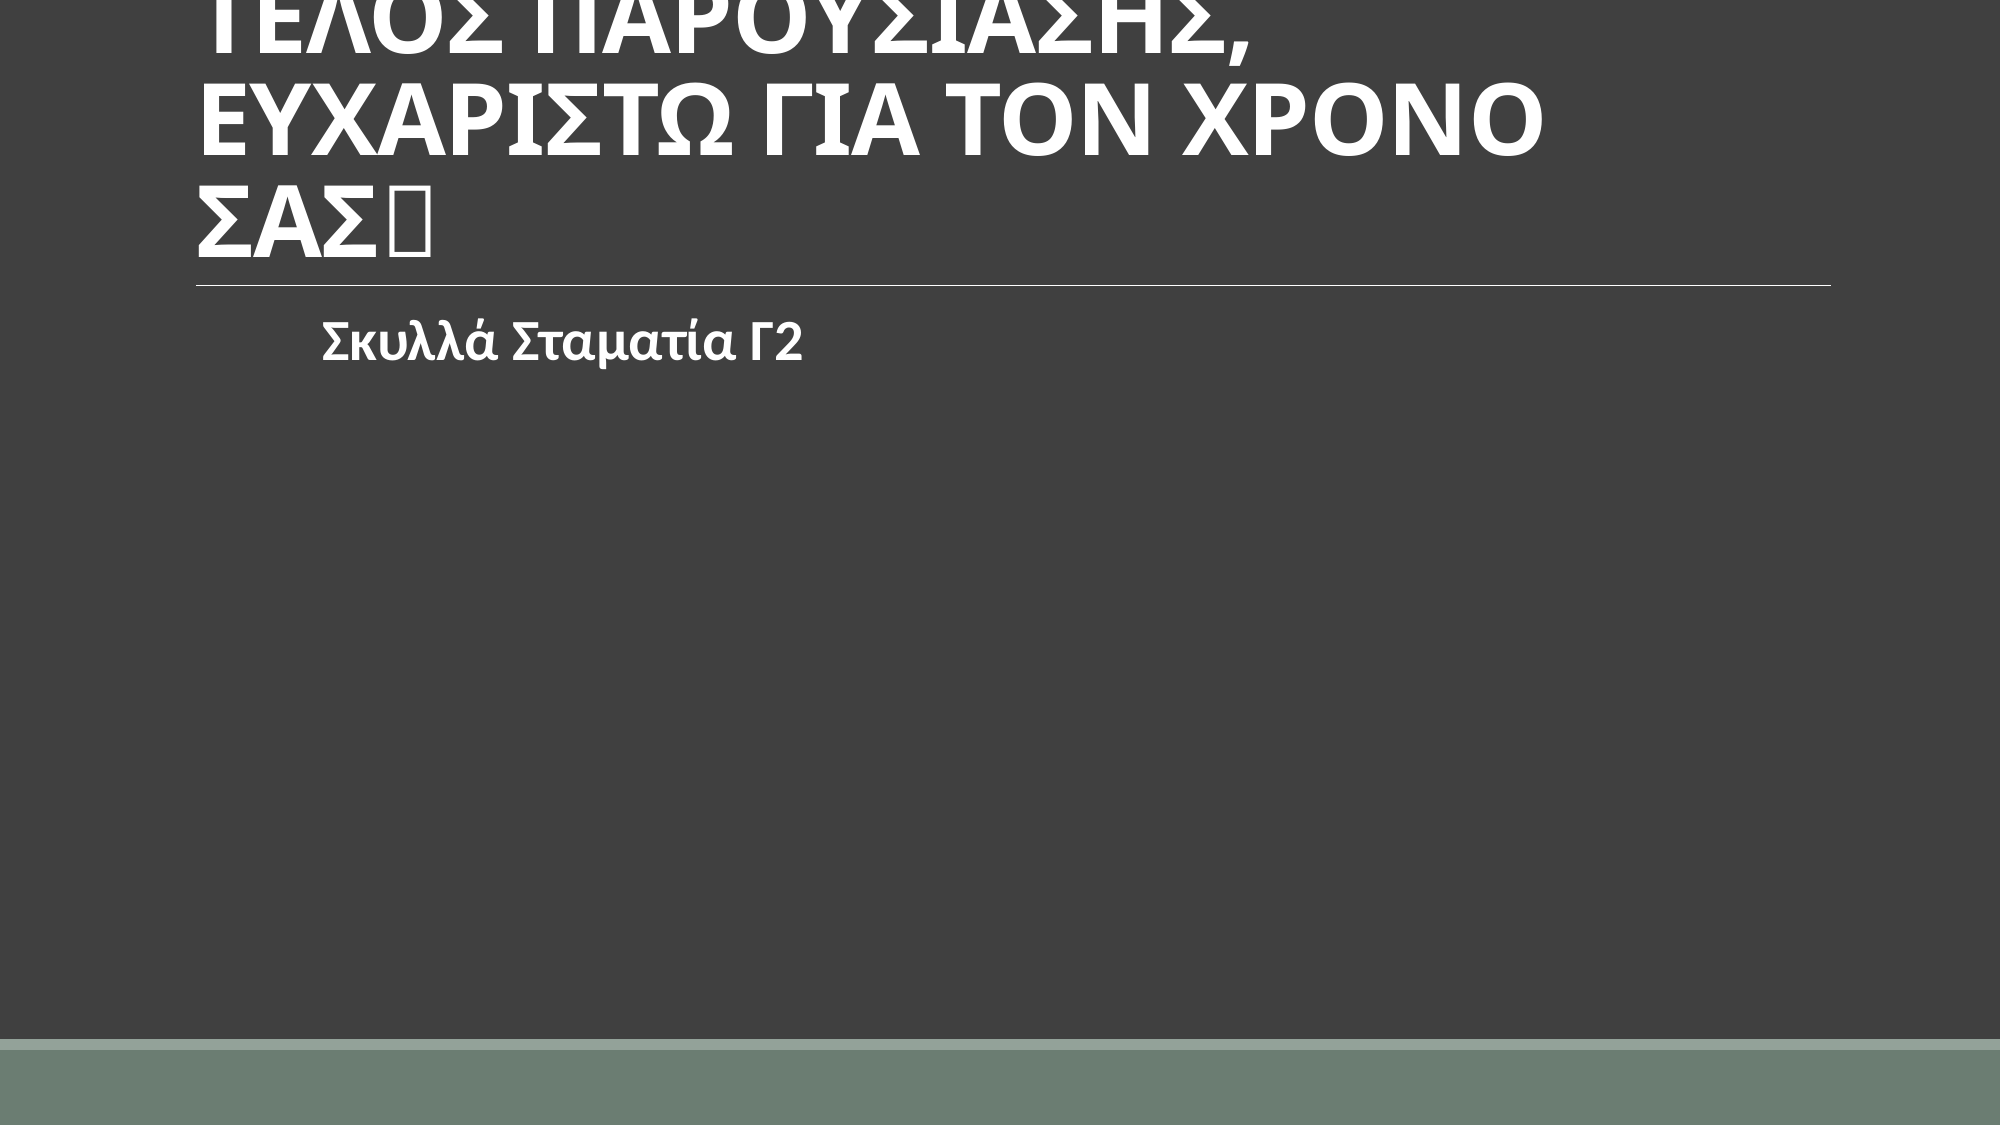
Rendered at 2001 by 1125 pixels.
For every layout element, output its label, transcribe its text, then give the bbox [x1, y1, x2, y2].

title ΤΕΛΟΣ ΠΑΡΟΥΣΙΑΣΗΣ, ΕΥΧΑΡΙΣΤΩ ΓΙΑ ΤΟΝ ΧΡΟΝΟ ΣΑΣ [180, 47, 1830, 285]
list Σκυλλά Σταματία Γ2 [180, 302, 1830, 963]
